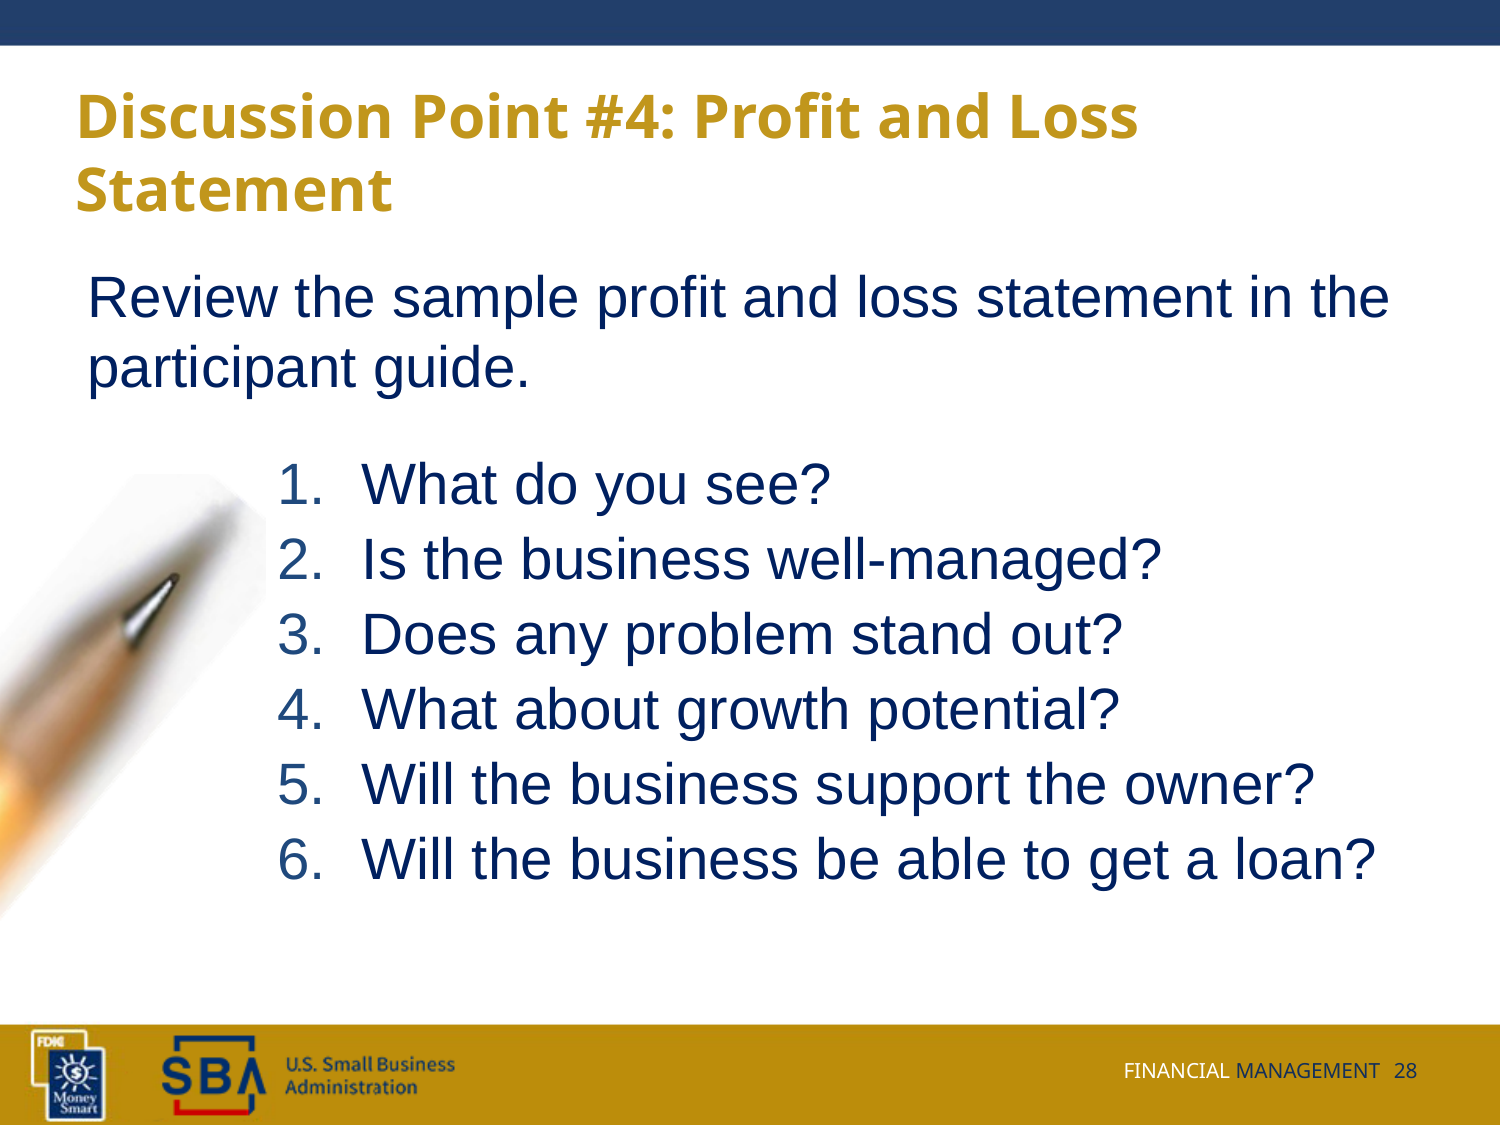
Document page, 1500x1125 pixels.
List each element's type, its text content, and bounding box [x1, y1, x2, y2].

picture [0, 0, 1500, 1125]
title Discussion Point #4: Profit and Loss Statement [74, 77, 1441, 179]
text_box What do you see? Is the business well-managed? Does any problem stand out? What about growth potential? Will the business support the owner? Will the business be able to get a loan? [270, 446, 1406, 899]
list Review the sample profit and loss statement in the participant guide. [86, 258, 1407, 960]
